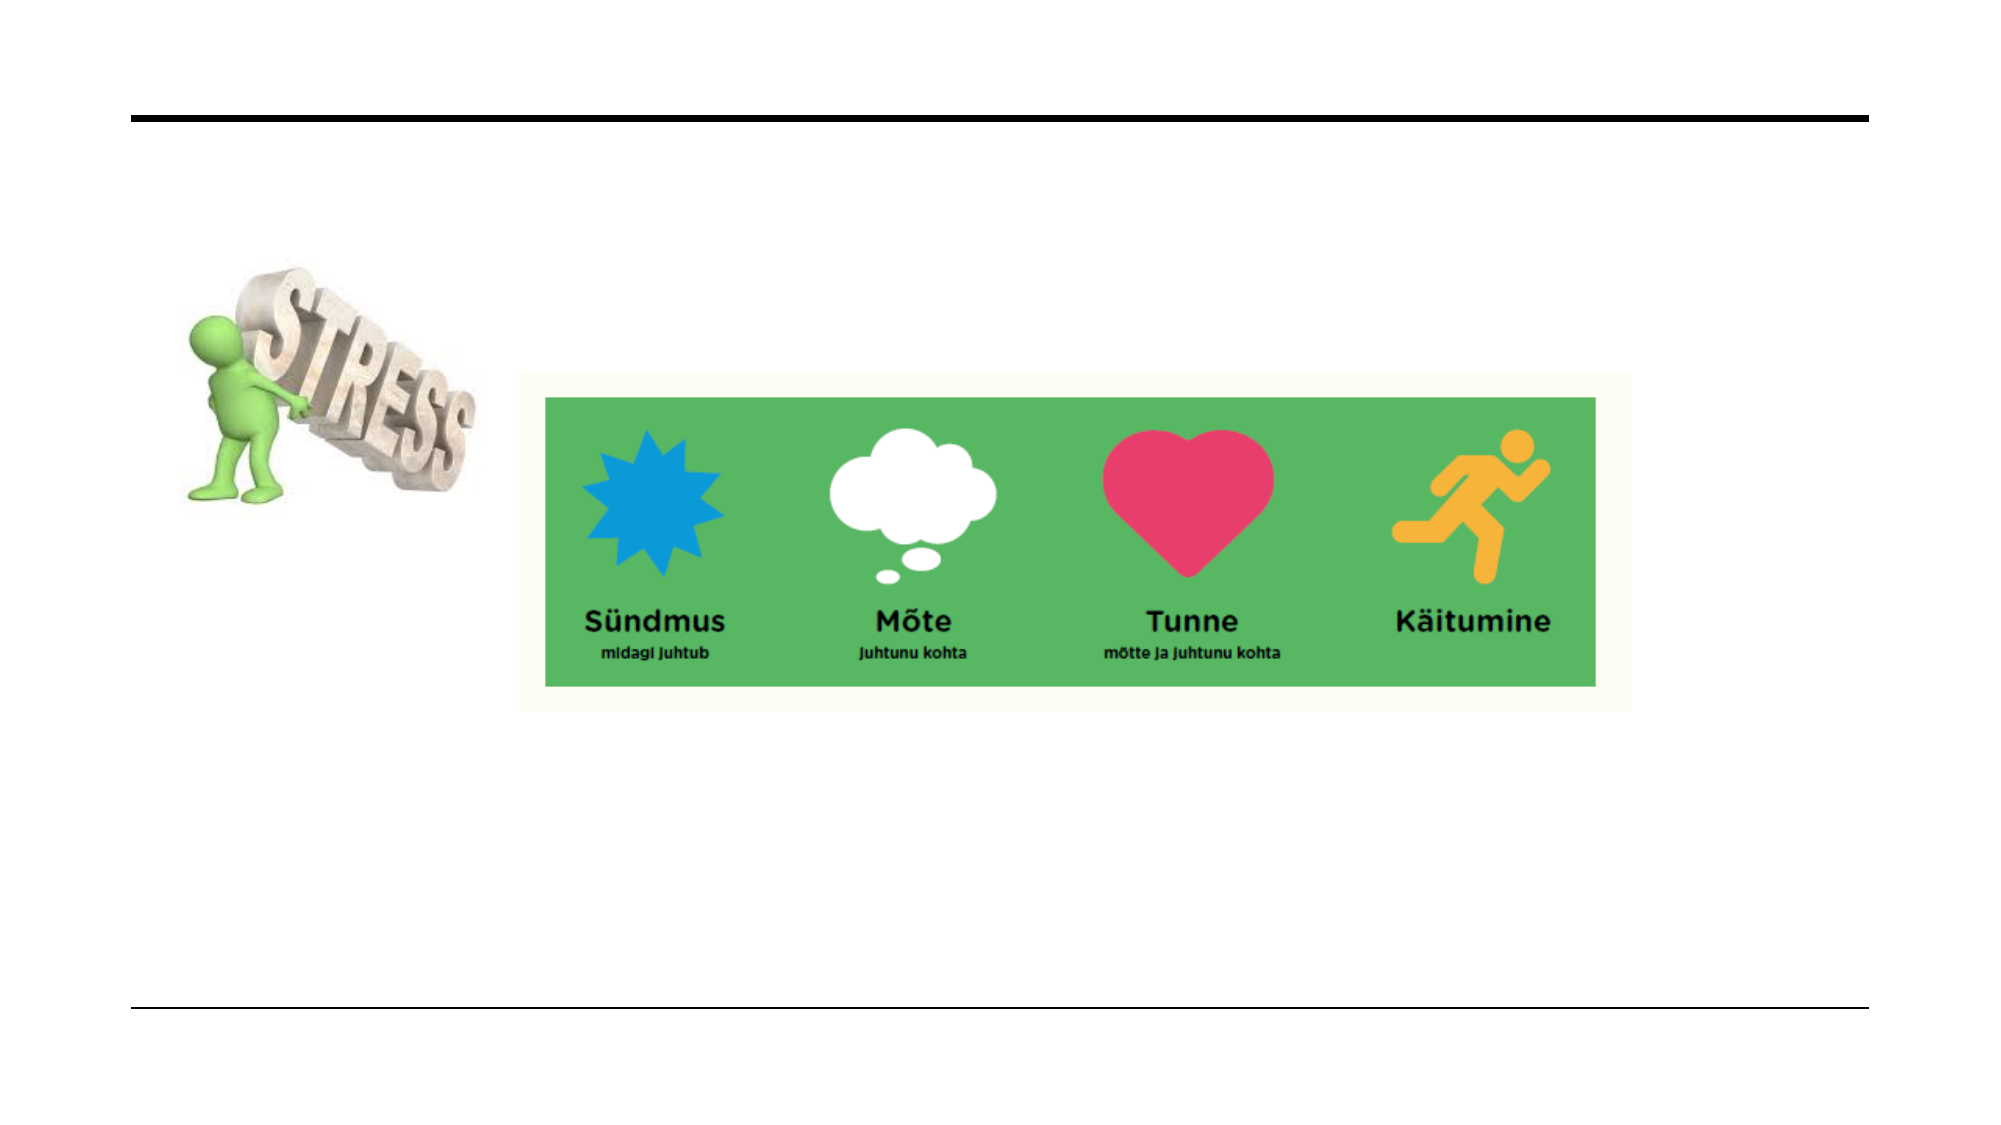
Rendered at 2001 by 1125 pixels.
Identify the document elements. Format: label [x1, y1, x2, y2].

list [519, 371, 1632, 712]
picture [131, 212, 503, 521]
